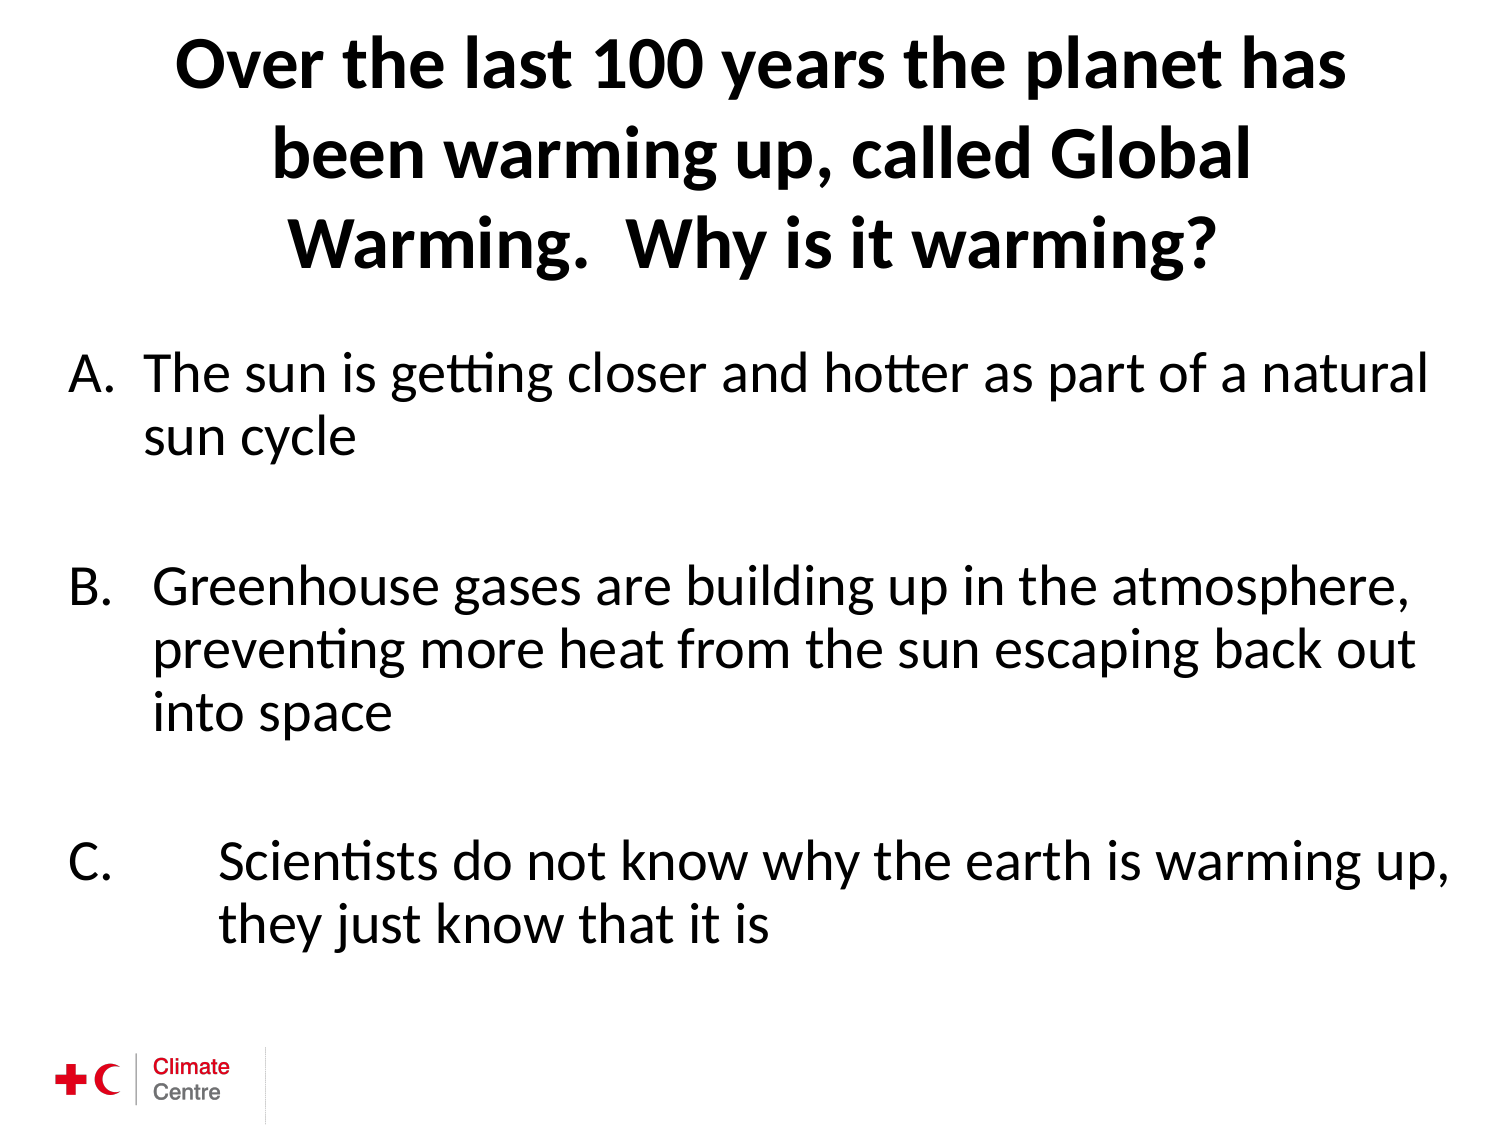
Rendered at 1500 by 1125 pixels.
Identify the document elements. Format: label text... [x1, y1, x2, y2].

picture [35, 1033, 266, 1125]
title Over the last 100 years the planet has been warming up, called Global Warming. Why is it warming? [112, 54, 1413, 243]
list The sun is getting closer and hotter as part of a natural sun cycle Greenhouse gases are building up in the atmosphere, preventing more heat from the sun escaping back out into space C. Scientists do not know why the earth is warming up, they just know that it is [52, 334, 1468, 1048]
